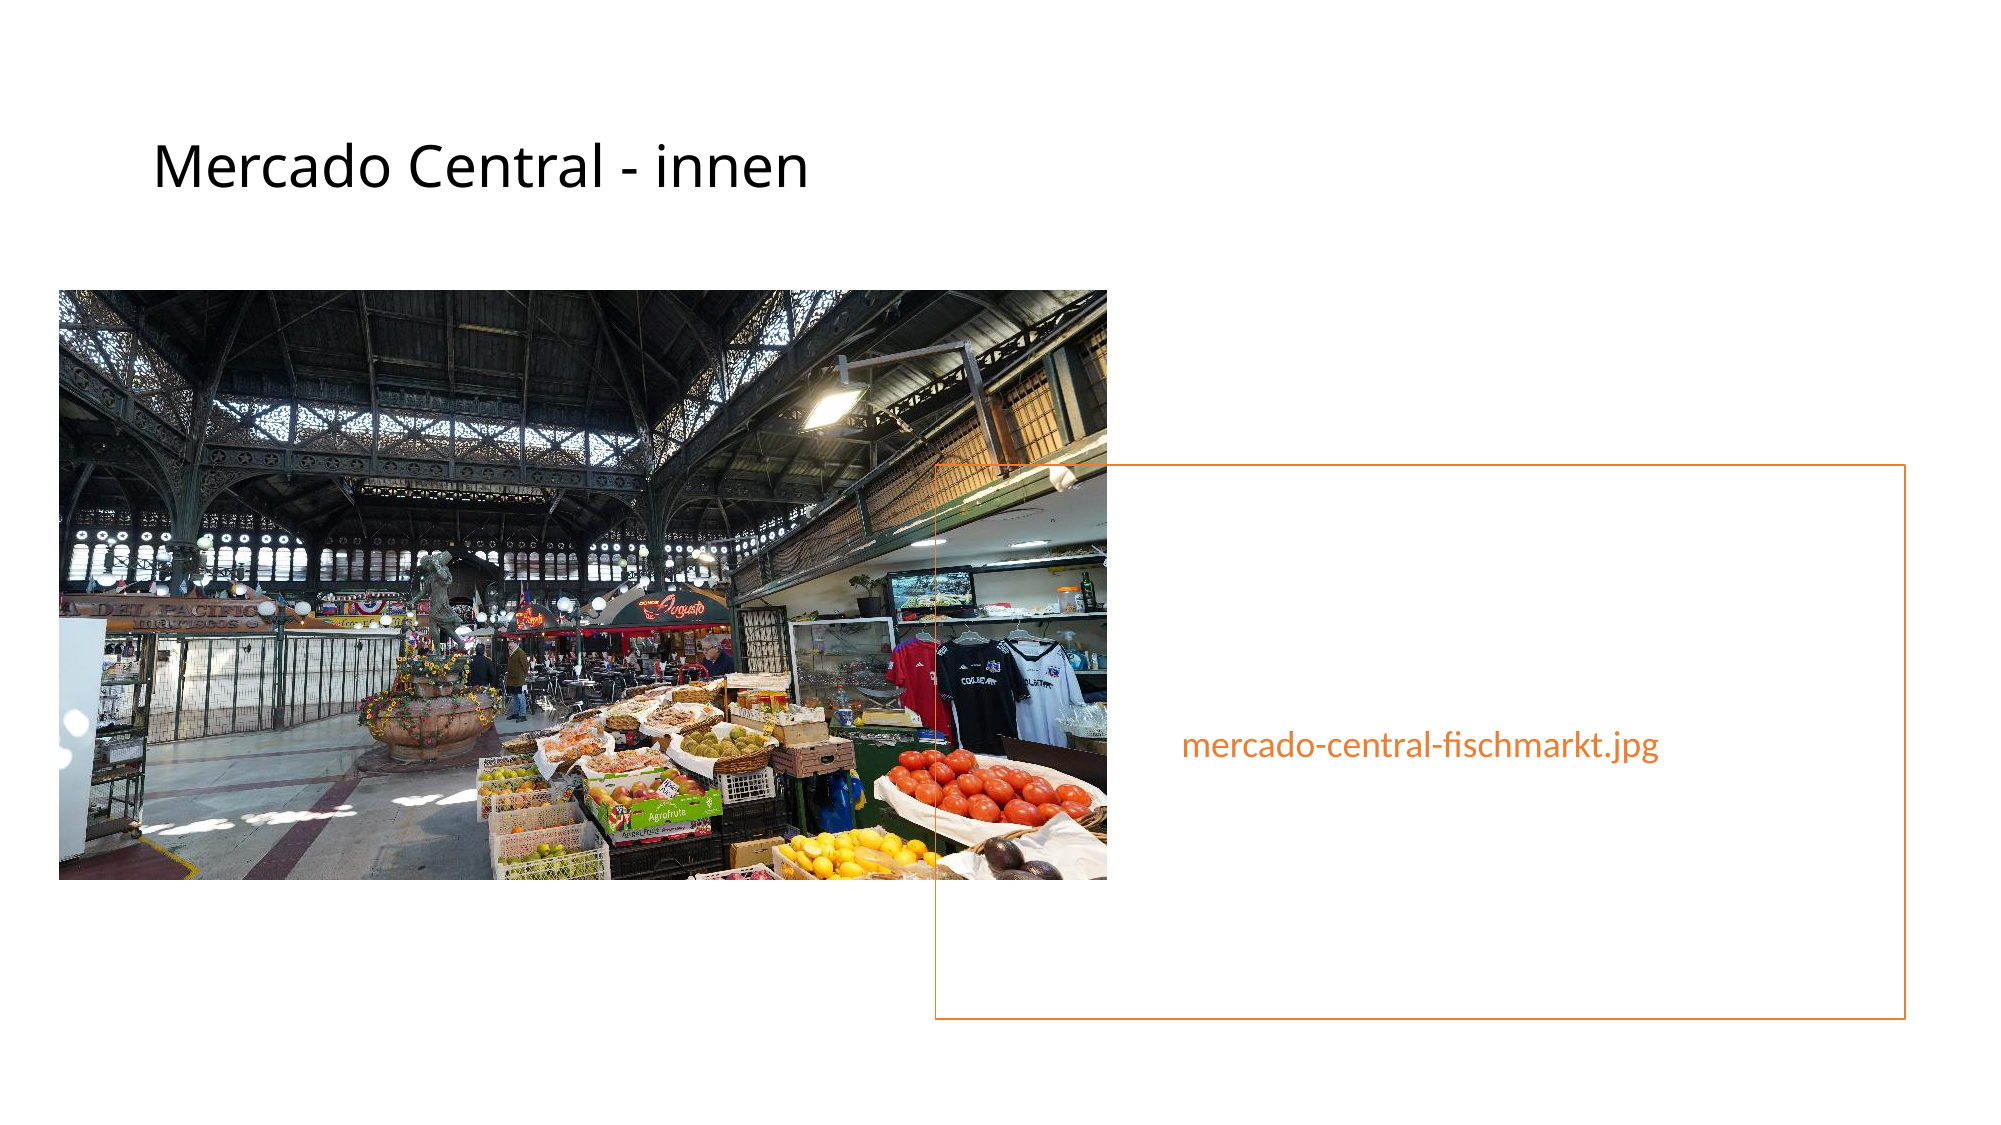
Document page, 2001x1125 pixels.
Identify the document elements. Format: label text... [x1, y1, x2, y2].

picture [59, 290, 1107, 880]
title Mercado Central - innen [137, 59, 1863, 278]
text_box mercado-central-fischmarkt.jpg [935, 464, 1905, 1019]
